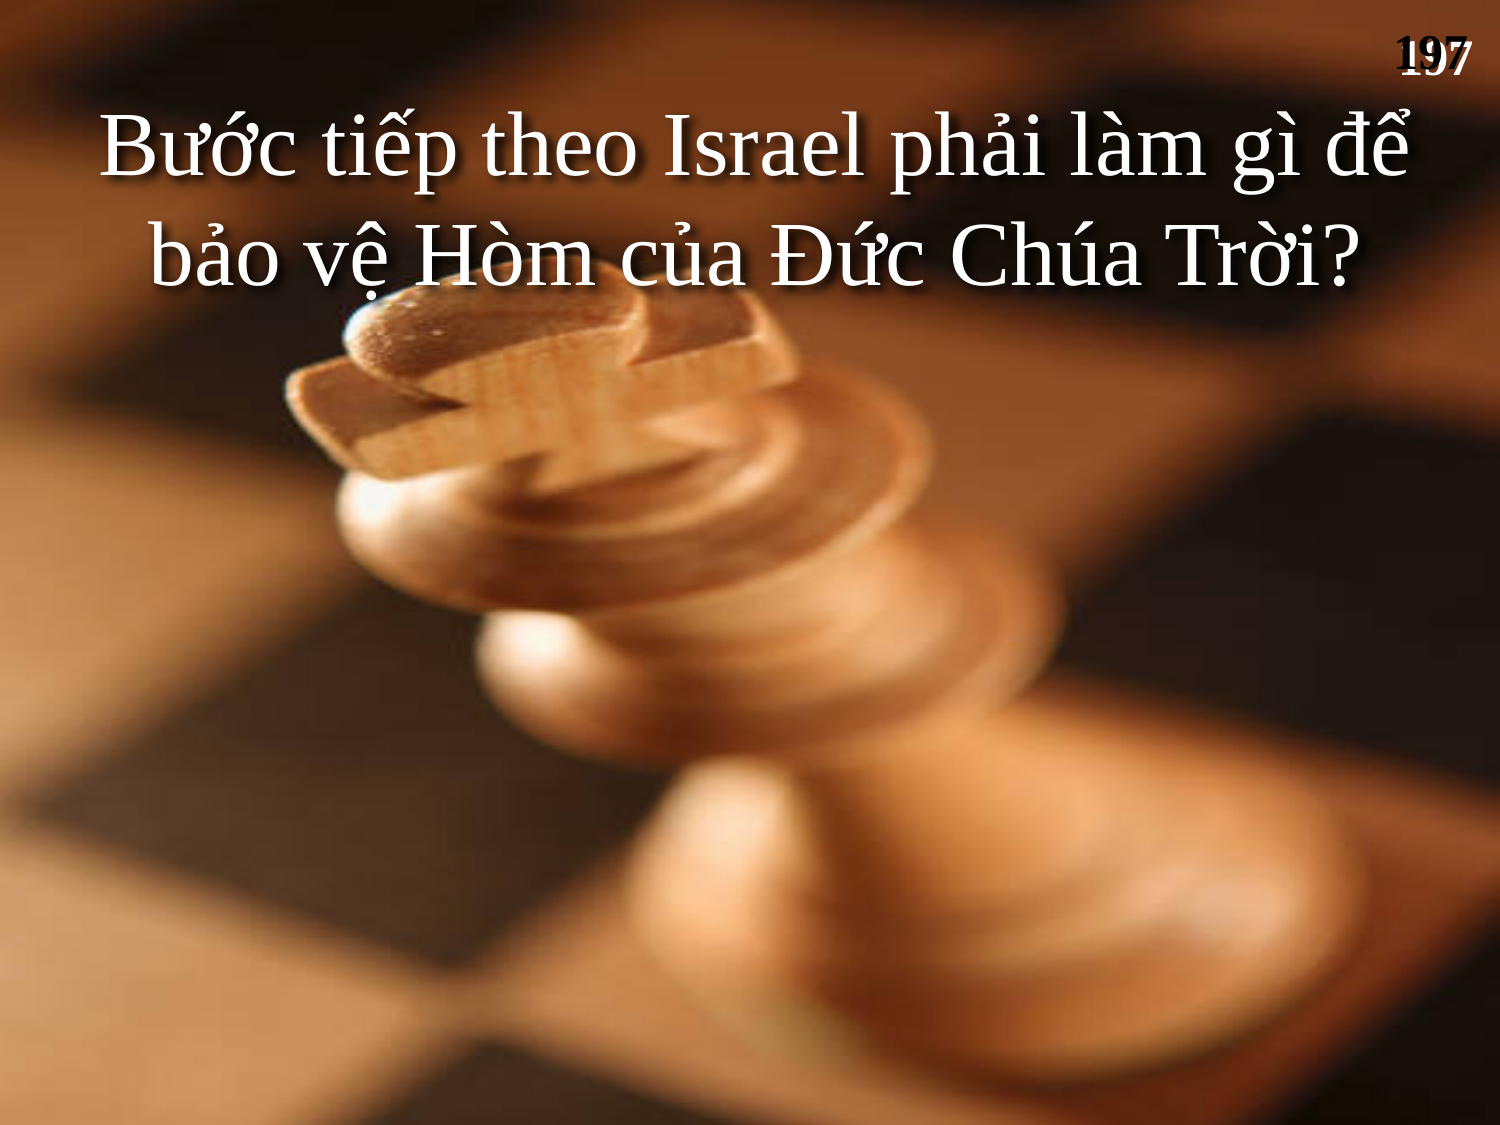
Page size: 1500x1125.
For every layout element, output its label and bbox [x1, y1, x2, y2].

list [0, 0, 1500, 1125]
